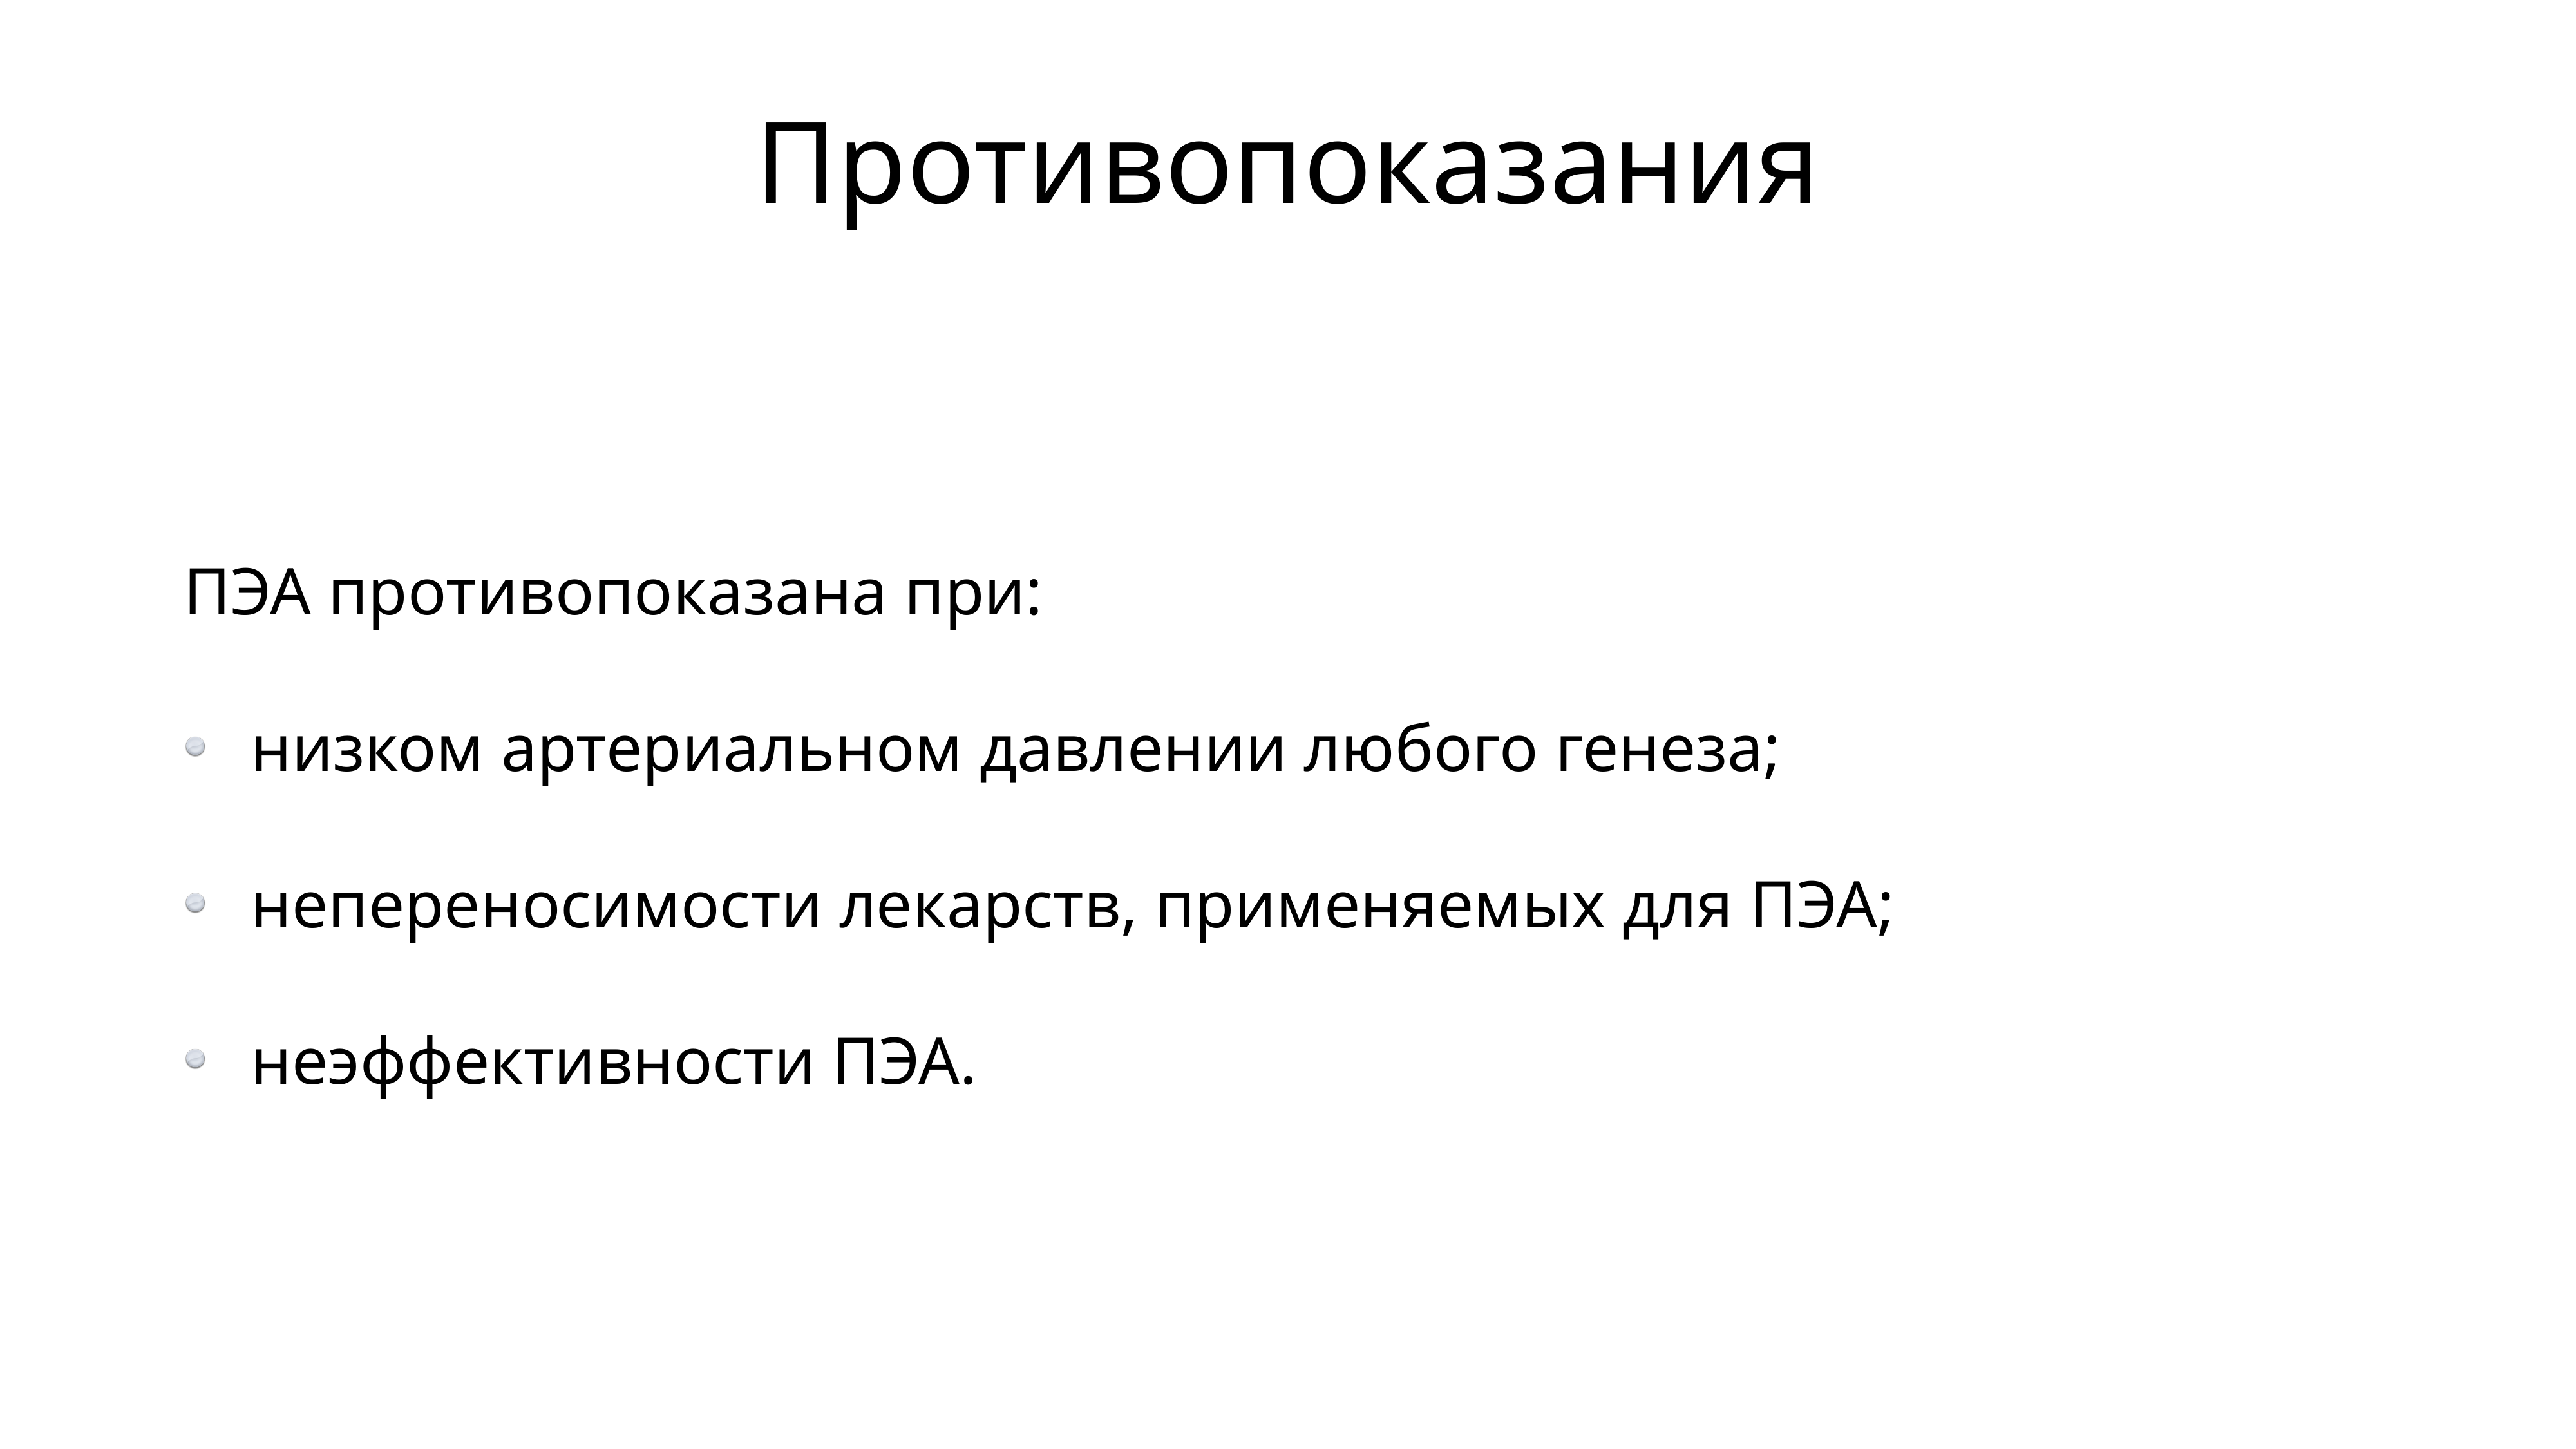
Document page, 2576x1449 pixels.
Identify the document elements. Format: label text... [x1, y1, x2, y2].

picture [184, 891, 207, 914]
picture [184, 734, 207, 757]
title Противопоказания [178, 37, 2398, 279]
list ПЭА противопоказана при: низком артериальном давлении любого генеза; непереносимости лекарств, применяемых для ПЭА; неэффективности ПЭА. [178, 332, 2398, 1316]
picture [184, 1046, 207, 1070]
